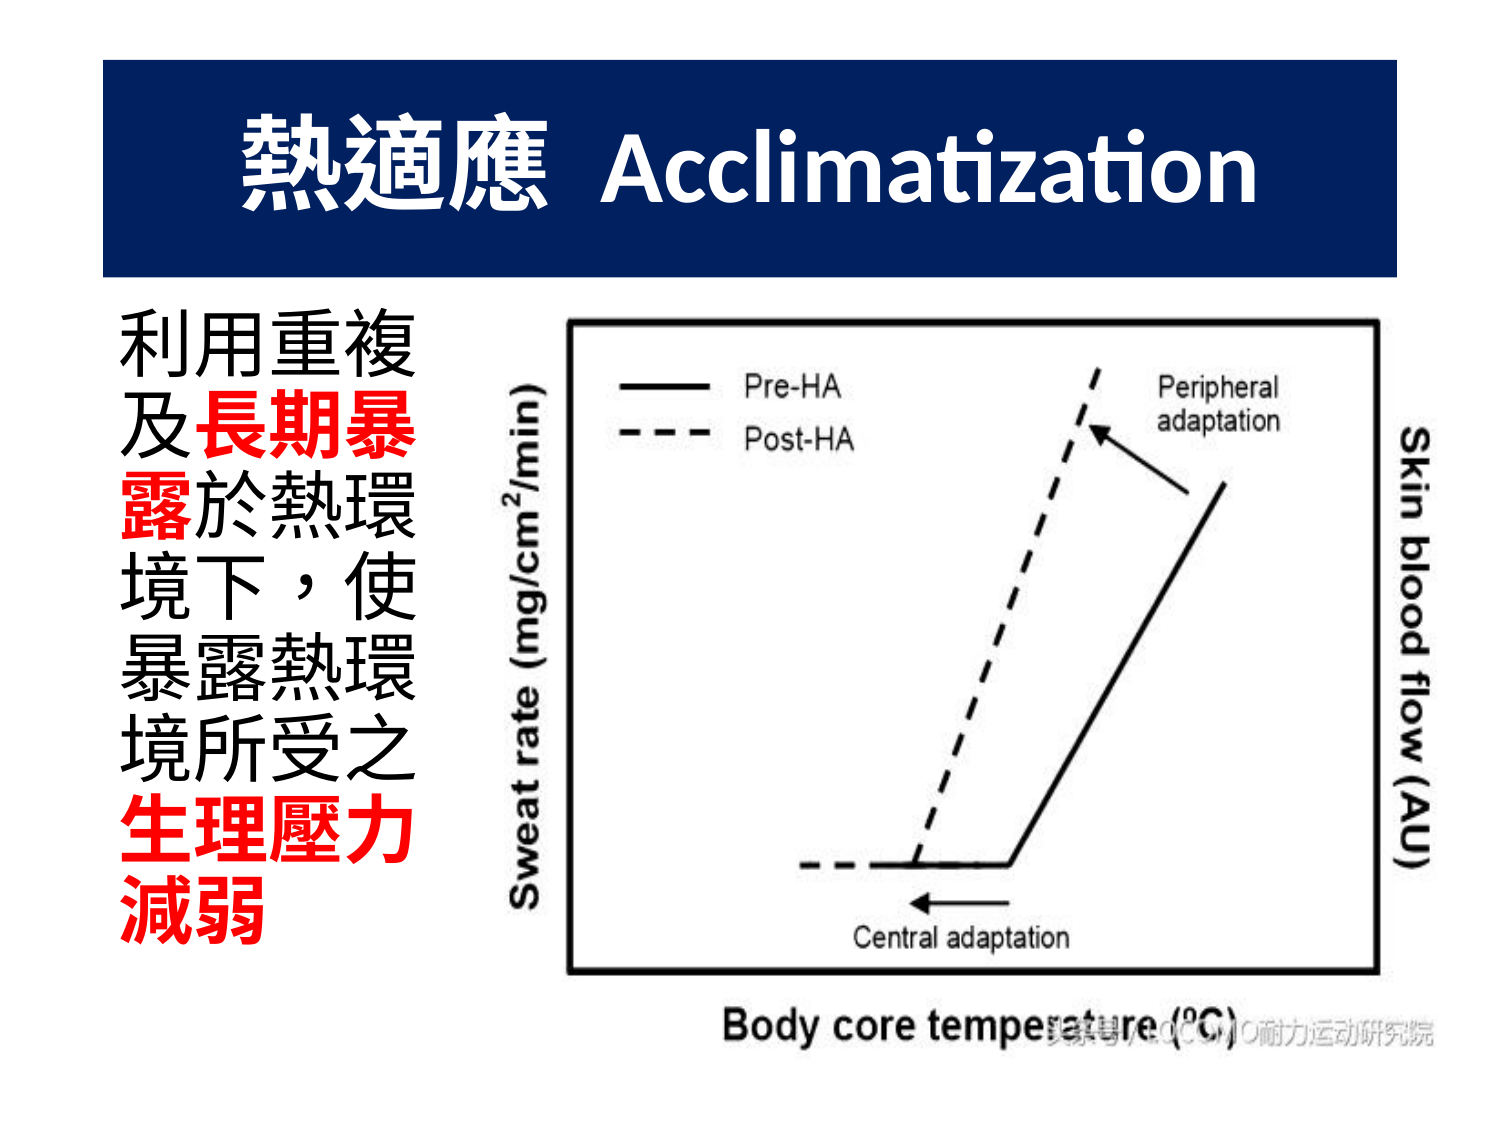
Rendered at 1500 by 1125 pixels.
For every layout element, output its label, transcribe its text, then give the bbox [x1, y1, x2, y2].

picture [489, 301, 1450, 1059]
title 熱適應 Acclimatization [103, 59, 1397, 278]
list 利用重複及長期暴露於熱環境下，使暴露熱環境所受之生理壓力減弱 [103, 299, 490, 1059]
